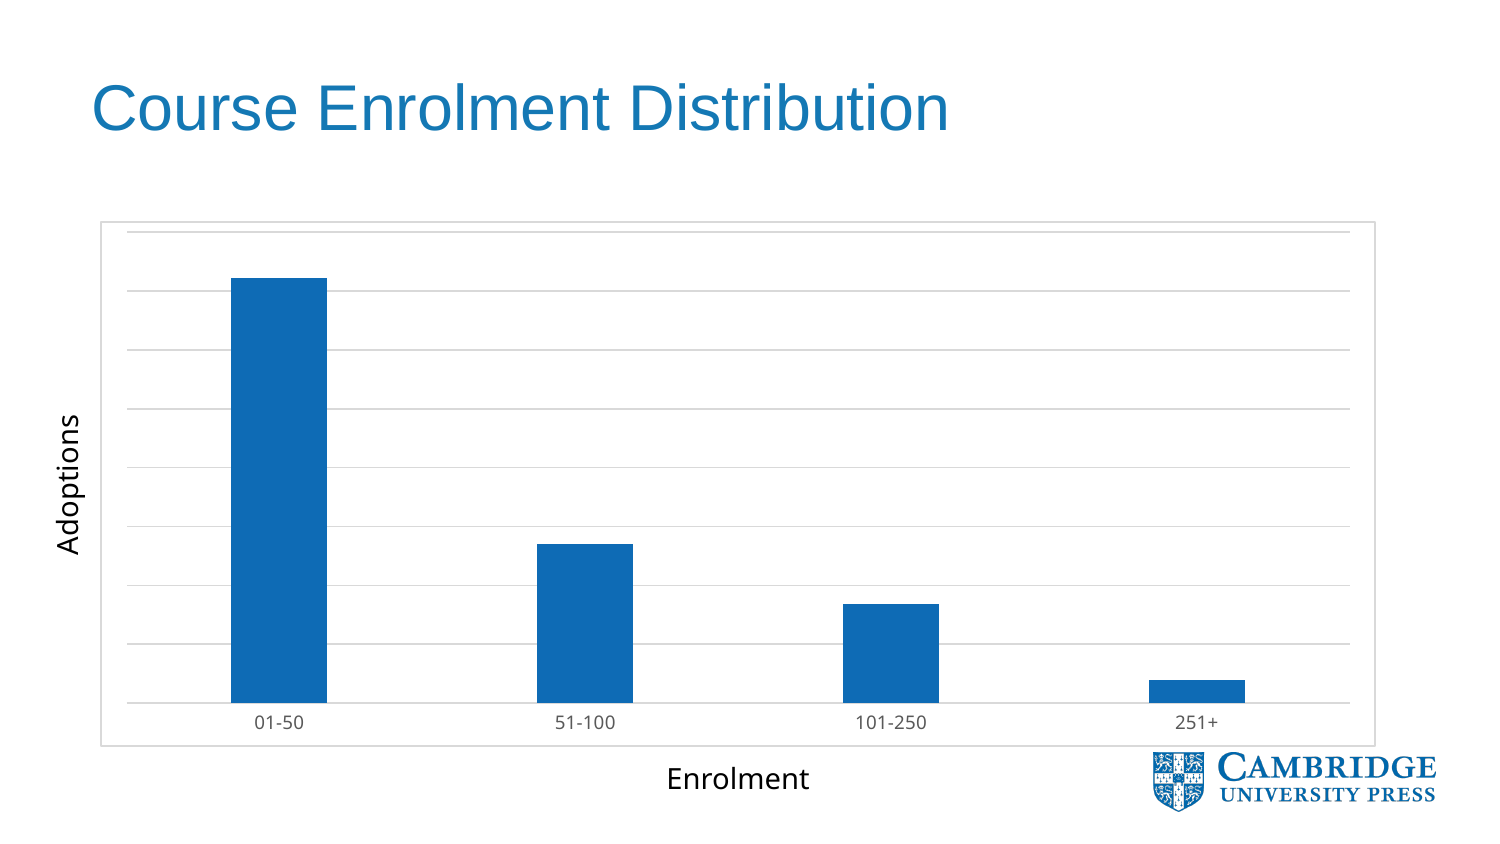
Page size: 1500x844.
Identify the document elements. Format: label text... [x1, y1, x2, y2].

text_box Adoptions [41, 219, 92, 751]
text_box Enrolment [100, 754, 1376, 803]
text_box Course Enrolment Distribution [76, 67, 1412, 153]
chart [100, 220, 1377, 748]
picture [1153, 752, 1436, 812]
